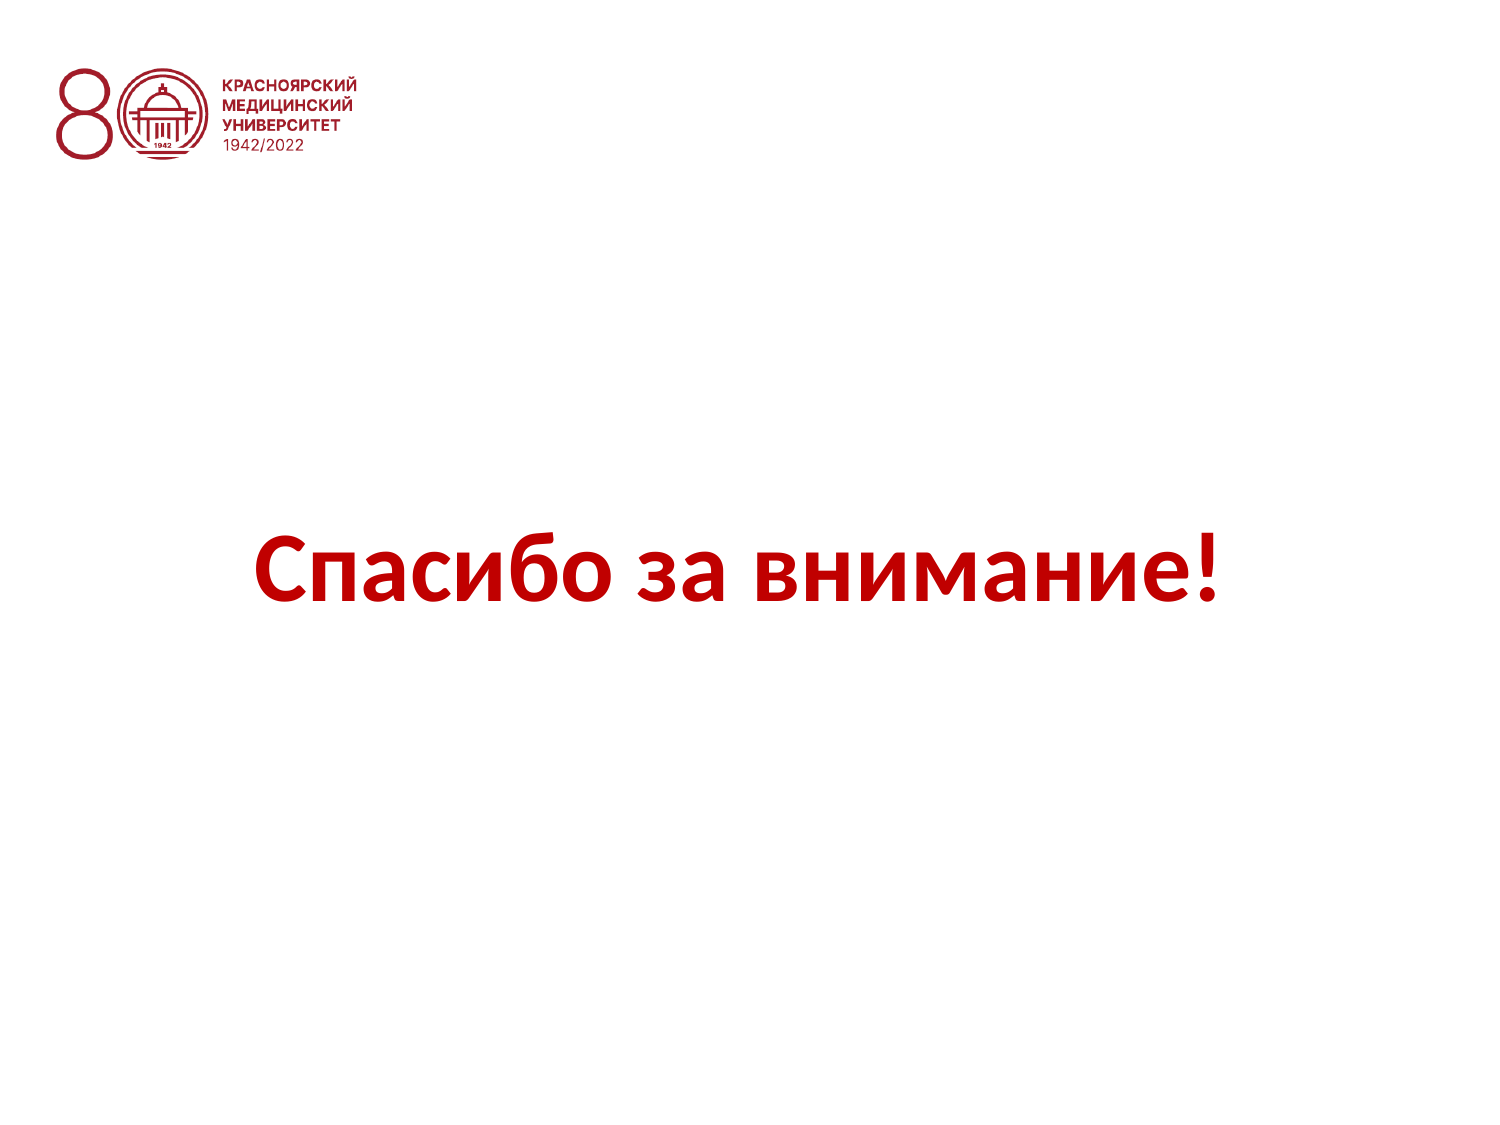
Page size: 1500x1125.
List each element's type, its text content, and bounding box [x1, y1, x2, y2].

title Спасибо за внимание! [64, 468, 1415, 656]
picture [52, 66, 367, 165]
